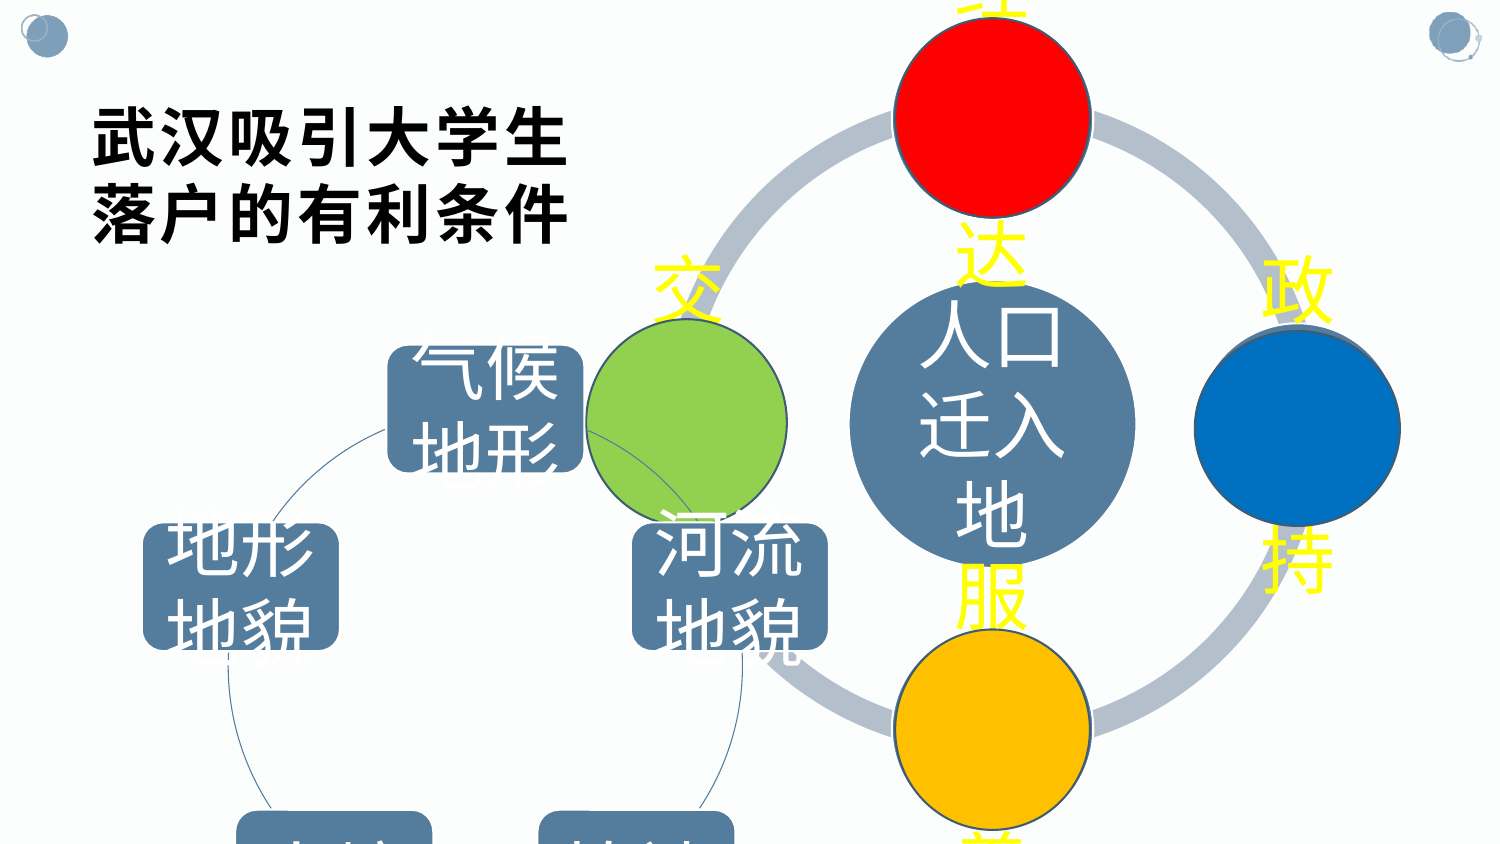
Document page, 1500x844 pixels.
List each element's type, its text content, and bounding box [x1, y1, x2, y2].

picture [1411, 0, 1500, 73]
title 武汉吸引大学生落户的有利条件 [76, 3, 608, 344]
picture [0, 0, 89, 73]
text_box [490, 18, 1495, 830]
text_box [3, 344, 587, 786]
